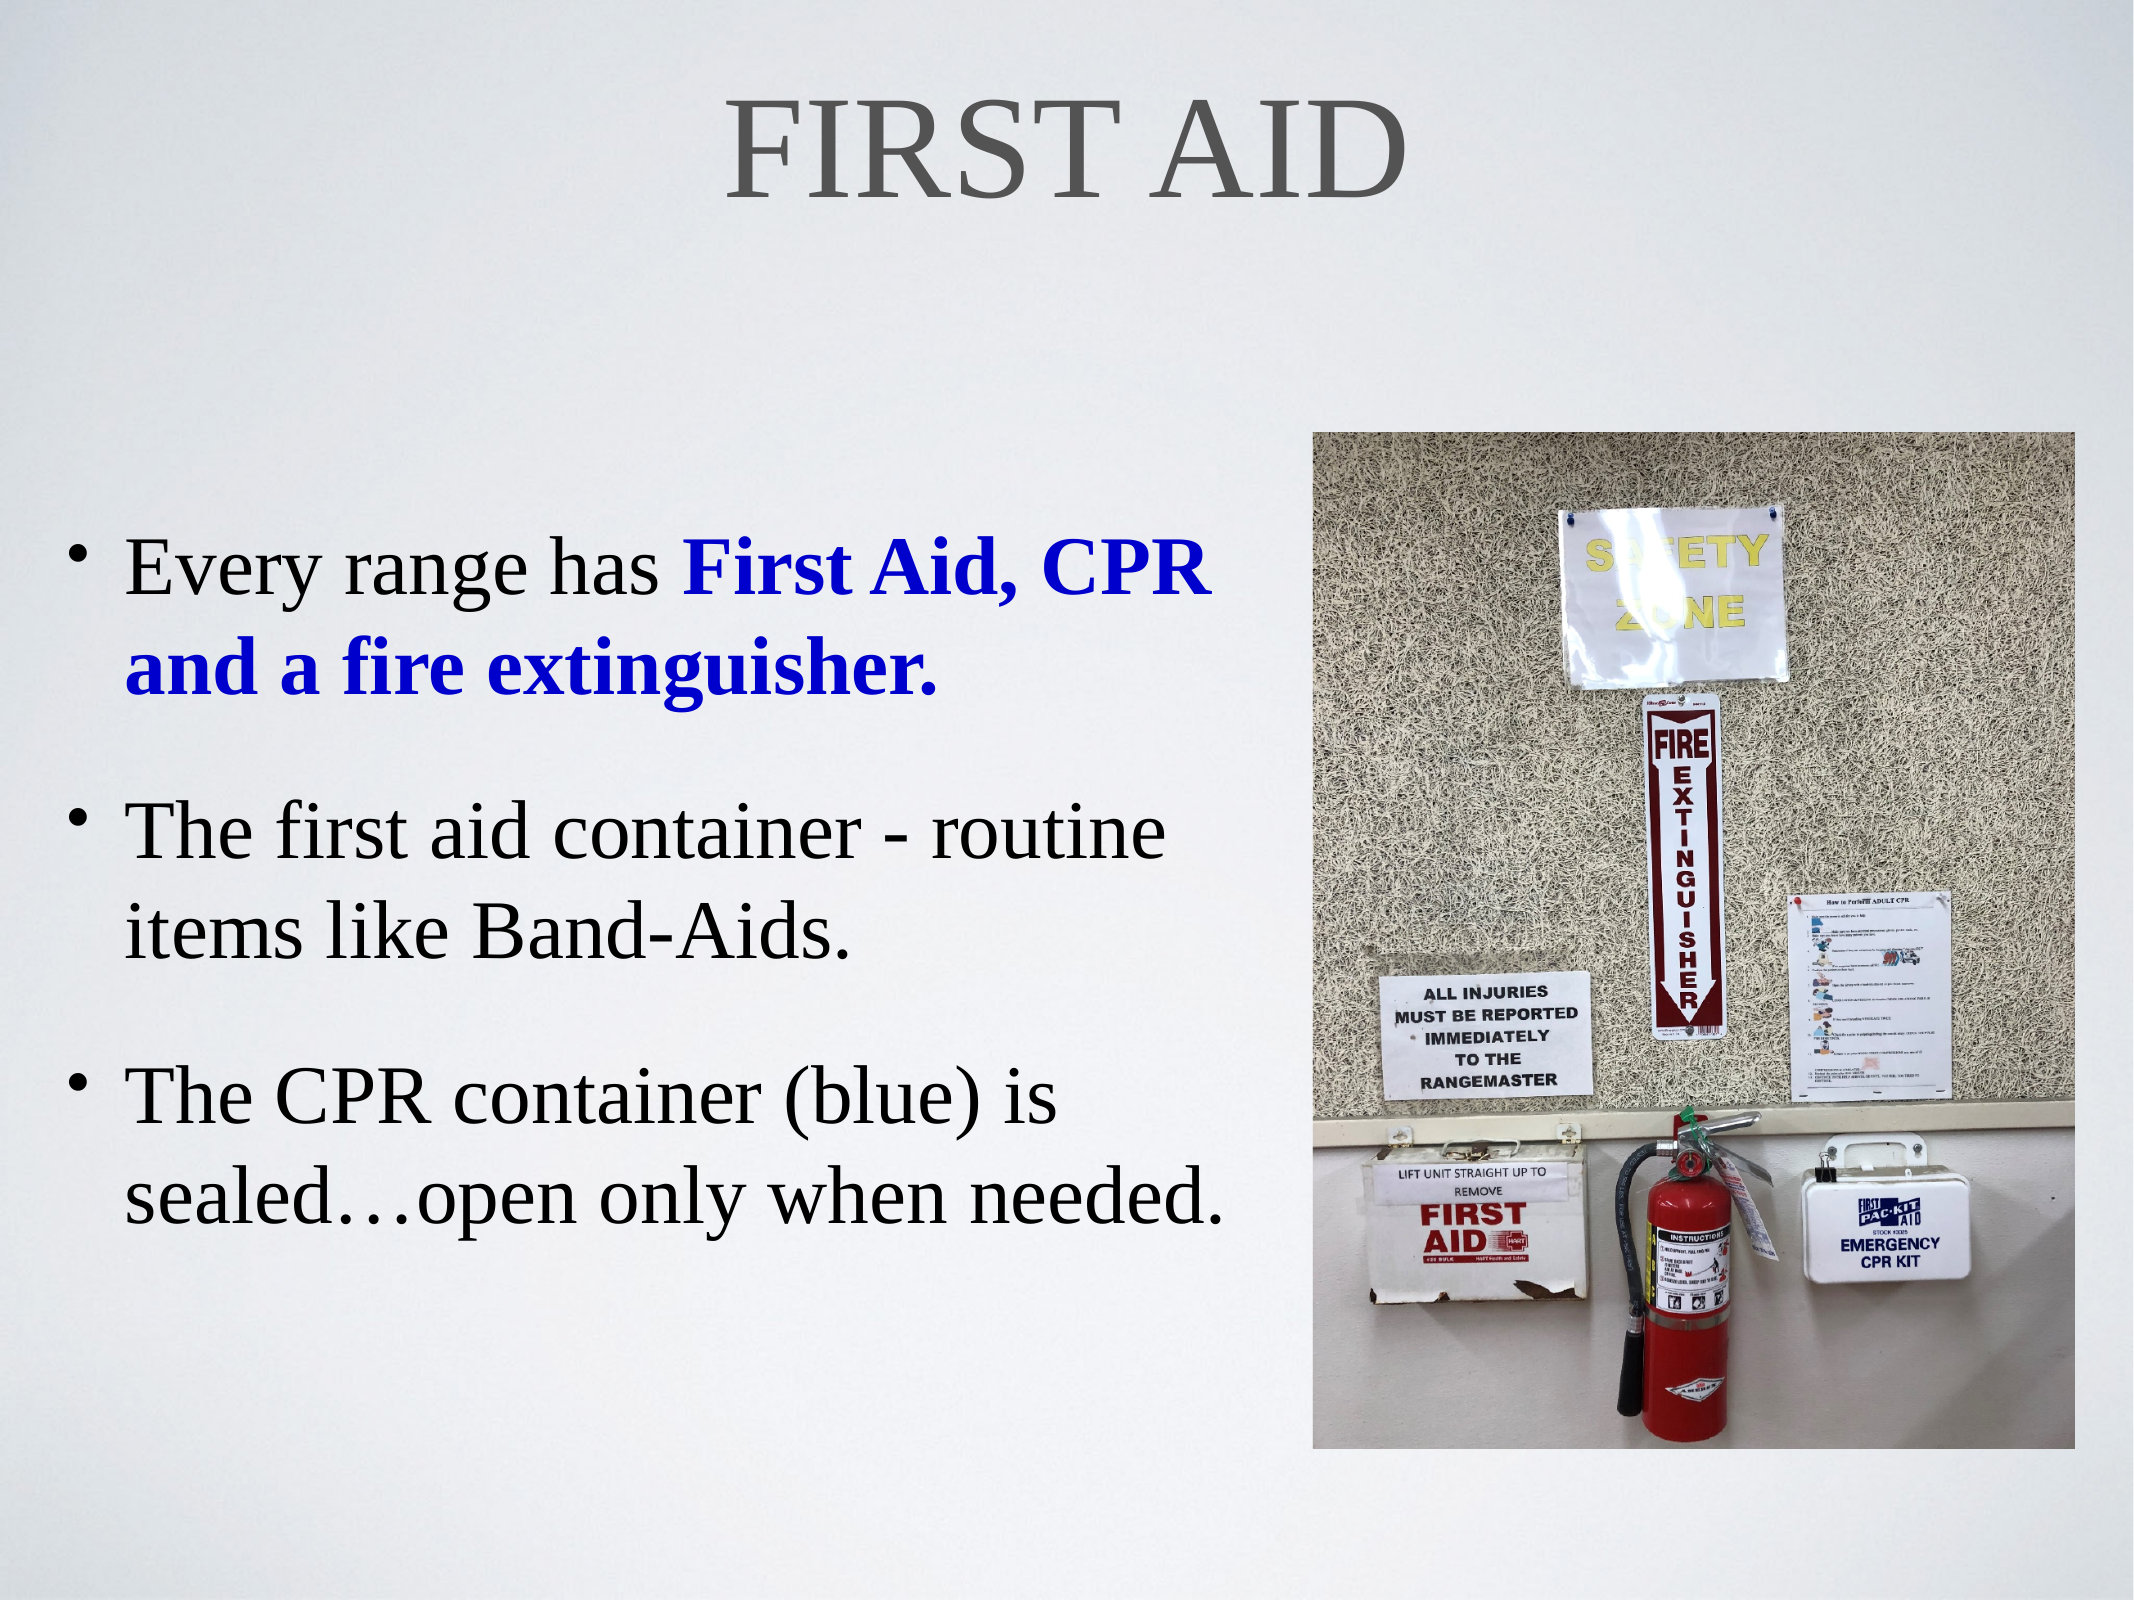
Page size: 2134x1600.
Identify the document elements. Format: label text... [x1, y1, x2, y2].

title FIRST AID [57, 41, 2076, 237]
list Every range has First Aid, CPR and a fire extinguisher. The first aid container - routine items like Band-Aids. The CPR container (blue) is sealed…open only when needed. [57, 269, 1332, 1482]
picture [0, 0, 2134, 1600]
